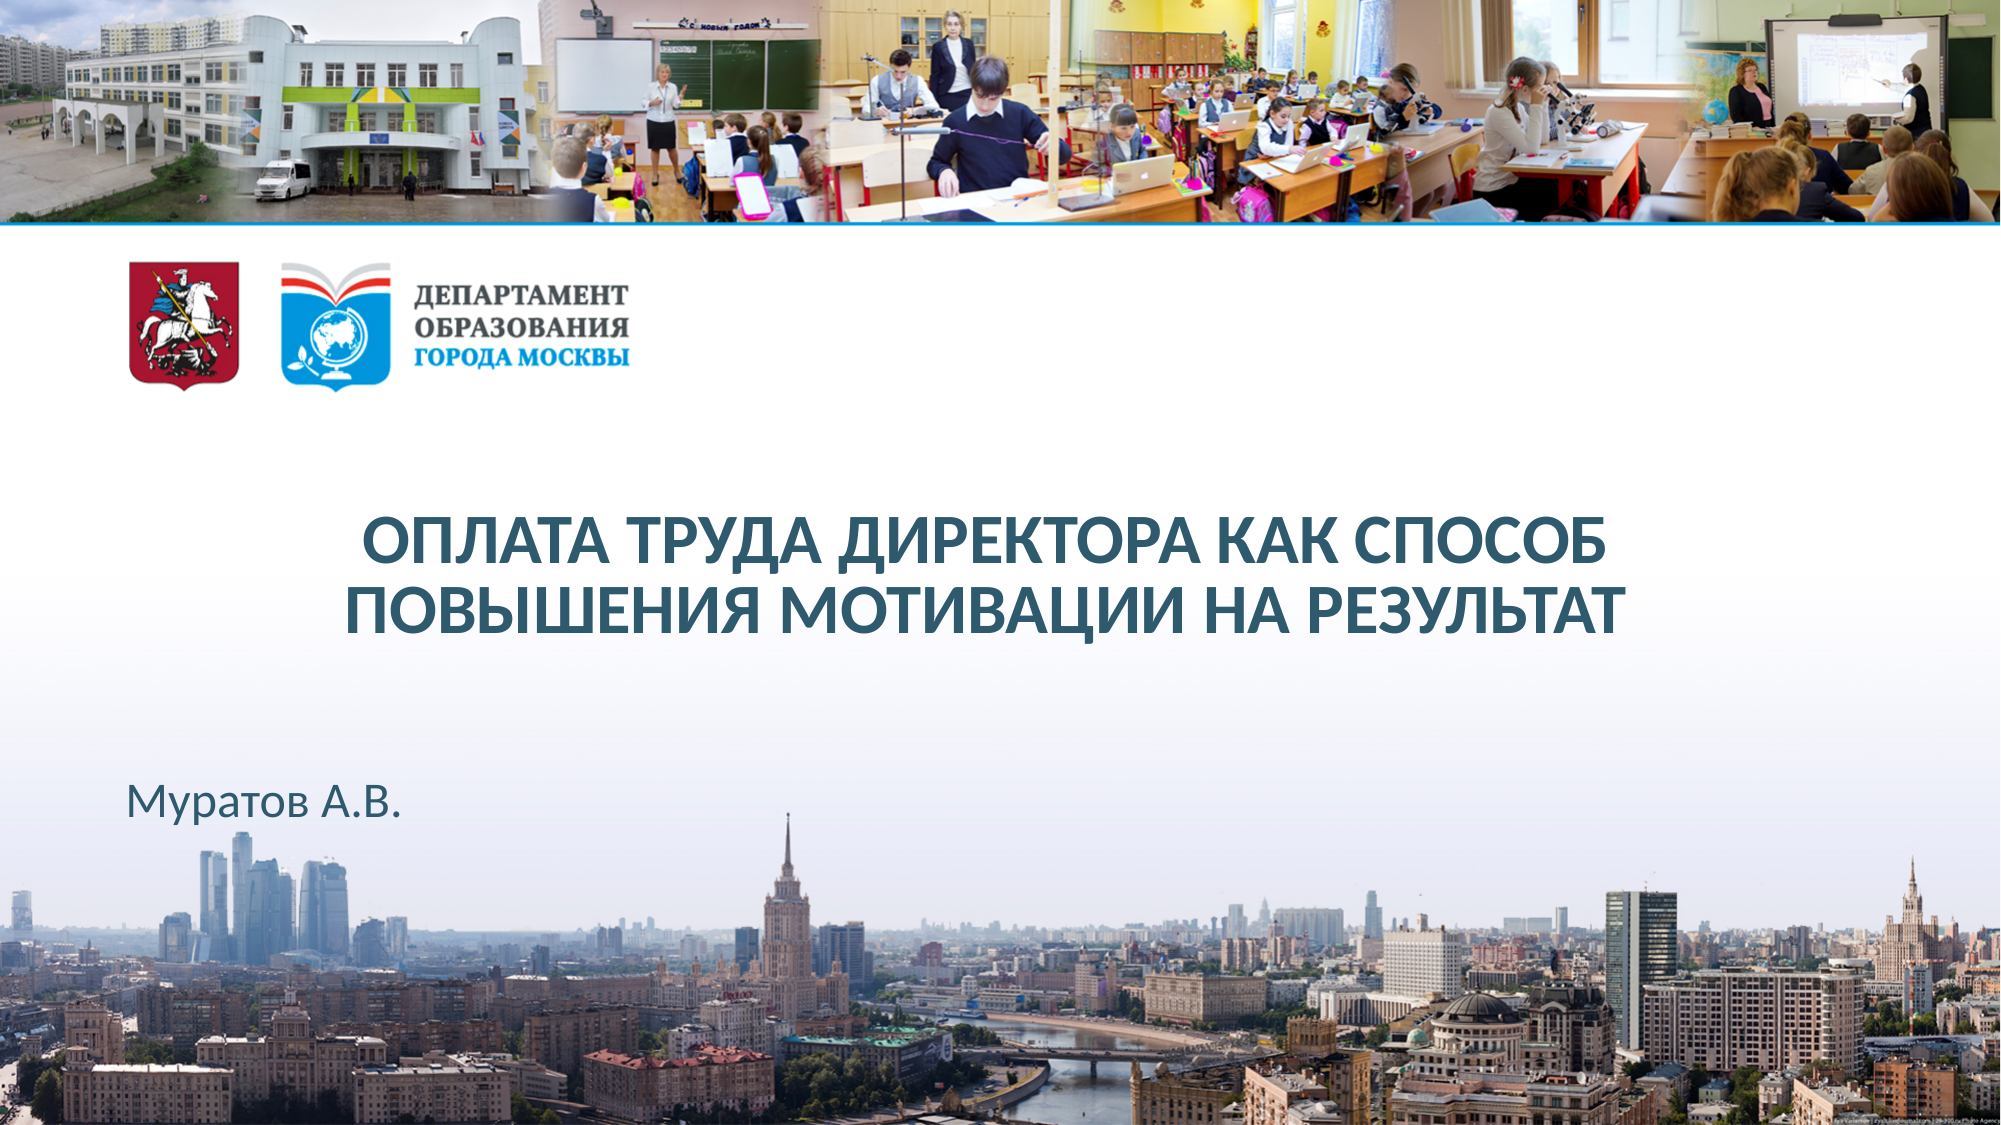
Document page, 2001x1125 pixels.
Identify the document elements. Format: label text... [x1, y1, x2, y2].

picture [0, 226, 2001, 1125]
text_box оплата труда директора как способ повышения мотивации на результат [151, 499, 1822, 656]
text_box Муратов А.В. [110, 782, 589, 835]
picture [0, 0, 2001, 222]
